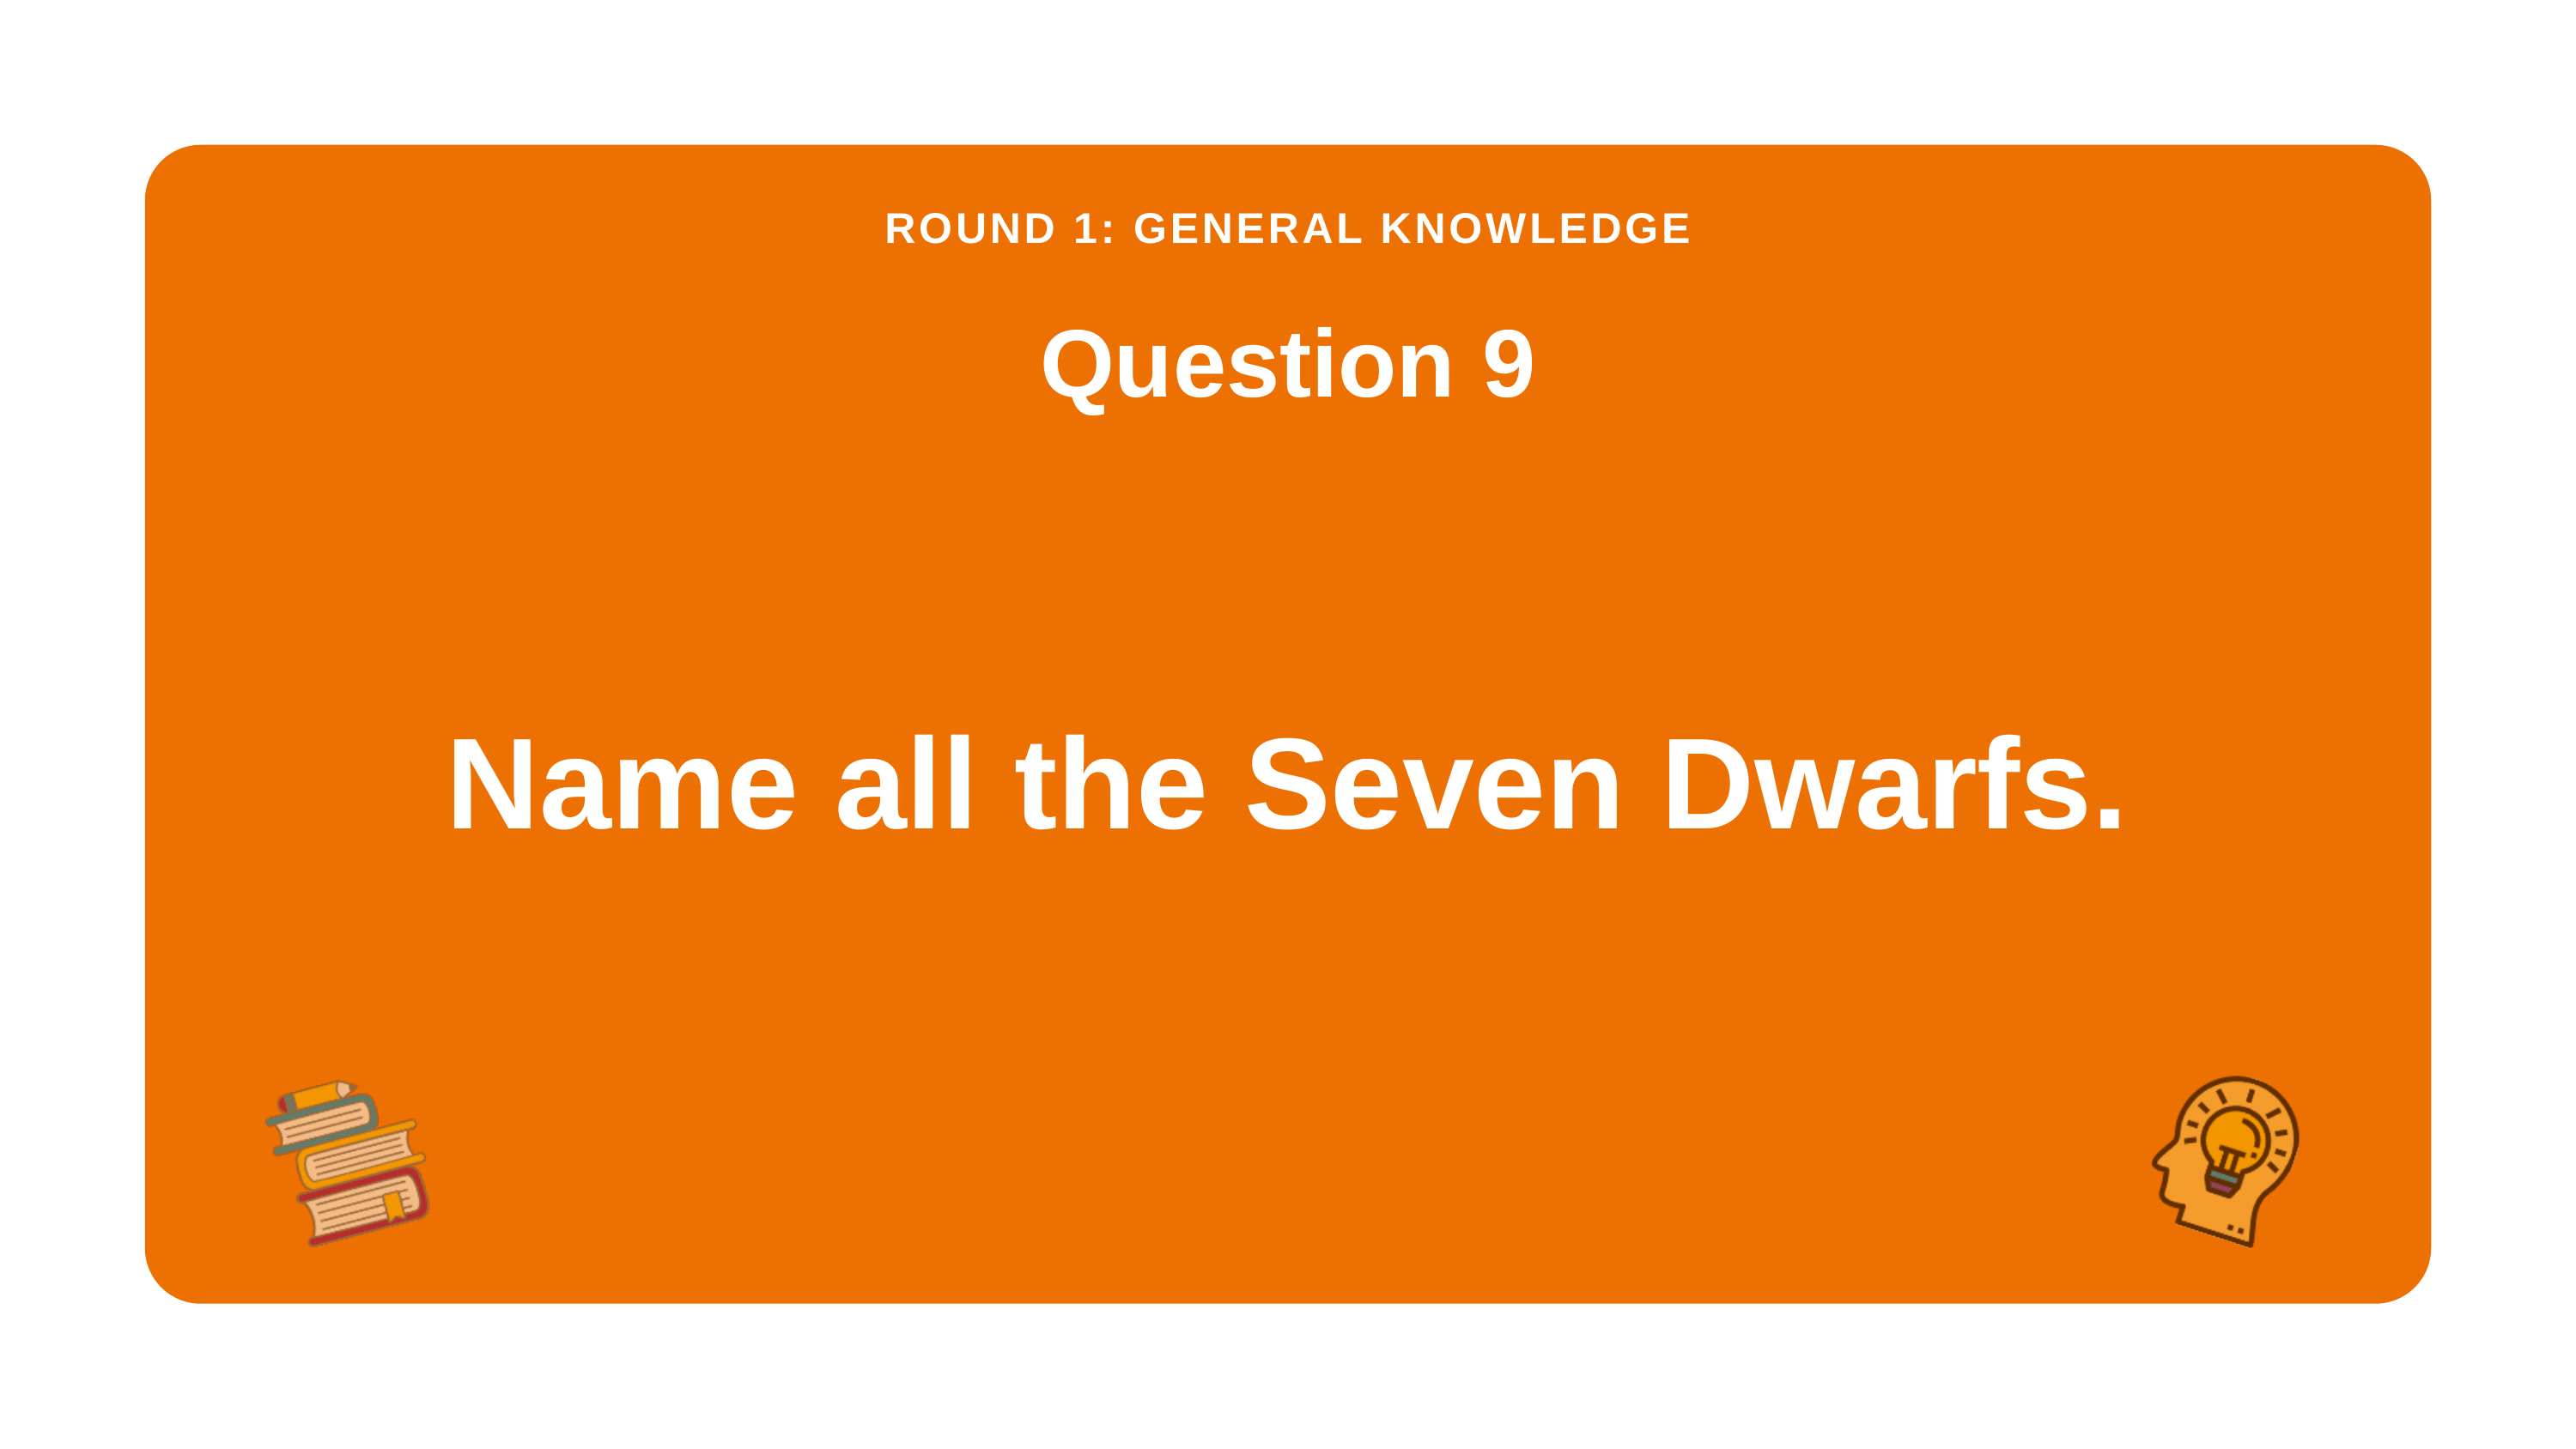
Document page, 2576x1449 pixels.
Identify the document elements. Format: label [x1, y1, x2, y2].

text_box [144, 144, 2432, 1304]
picture [276, 1076, 428, 1236]
picture [2156, 1073, 2293, 1236]
